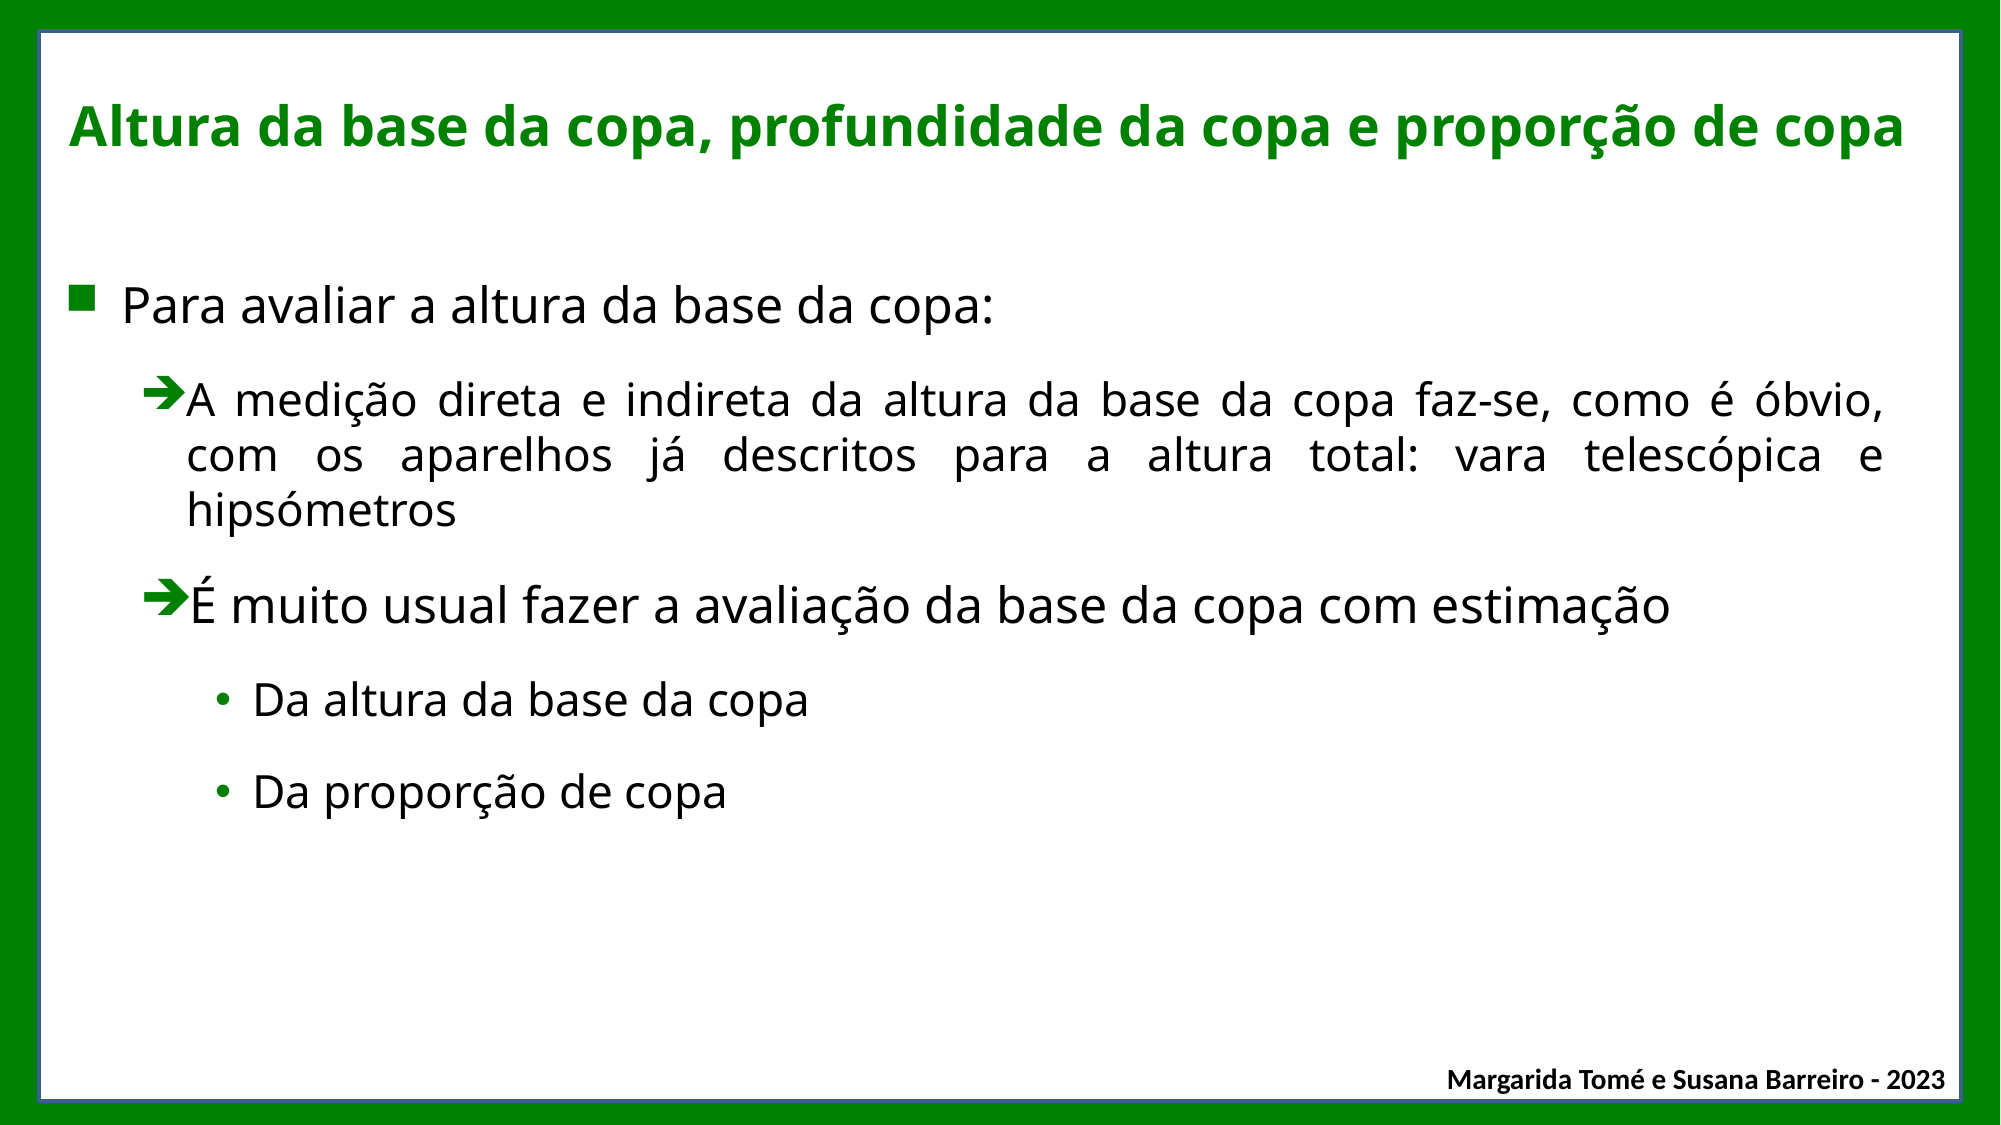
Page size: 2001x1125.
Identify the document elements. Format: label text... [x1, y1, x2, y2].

title Altura da base da copa, profundidade da copa e proporção de copa [55, 66, 1969, 183]
text_box Para avaliar a altura da base da copa: A medição direta e indireta da altura da base da copa faz-se, como é óbvio, com os aparelhos já descritos para a altura total: vara telescópica e hipsómetros É muito usual fazer a avaliação da base da copa com estimação Da altura da base da copa Da proporção de copa [49, 249, 1945, 1075]
